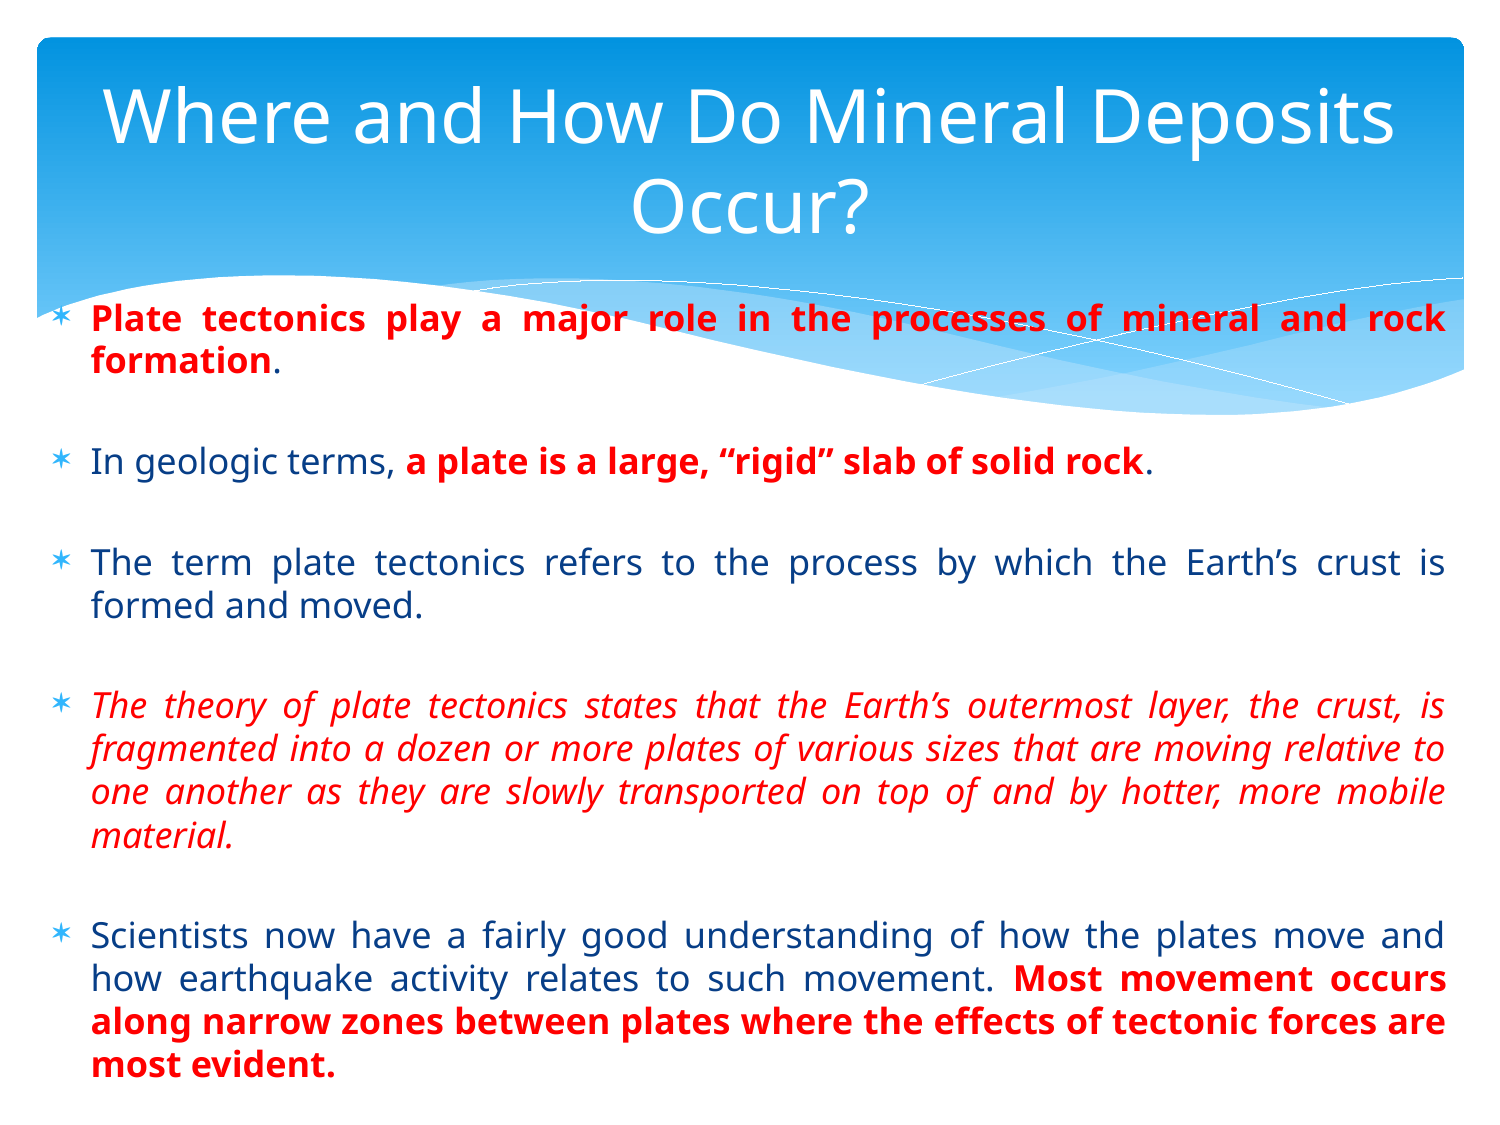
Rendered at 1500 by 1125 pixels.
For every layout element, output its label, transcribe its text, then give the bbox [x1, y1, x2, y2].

list Plate tectonics play a major role in the processes of mineral and rock formation. In geologic terms, a plate is a large, “rigid” slab of solid rock. The term plate tectonics refers to the process by which the Earth’s crust is formed and moved. The theory of plate tectonics states that the Earth’s outermost layer, the crust, is fragmented into a dozen or more plates of various sizes that are moving relative to one another as they are slowly transported on top of and by hotter, more mobile material. Scientists now have a fairly good understanding of how the plates move and how earthquake activity relates to such movement. Most movement occurs along narrow zones between plates where the effects of tectonic forces are most evident. [37, 287, 1463, 1100]
title Where and How Do Mineral Deposits Occur? [75, 55, 1425, 261]
